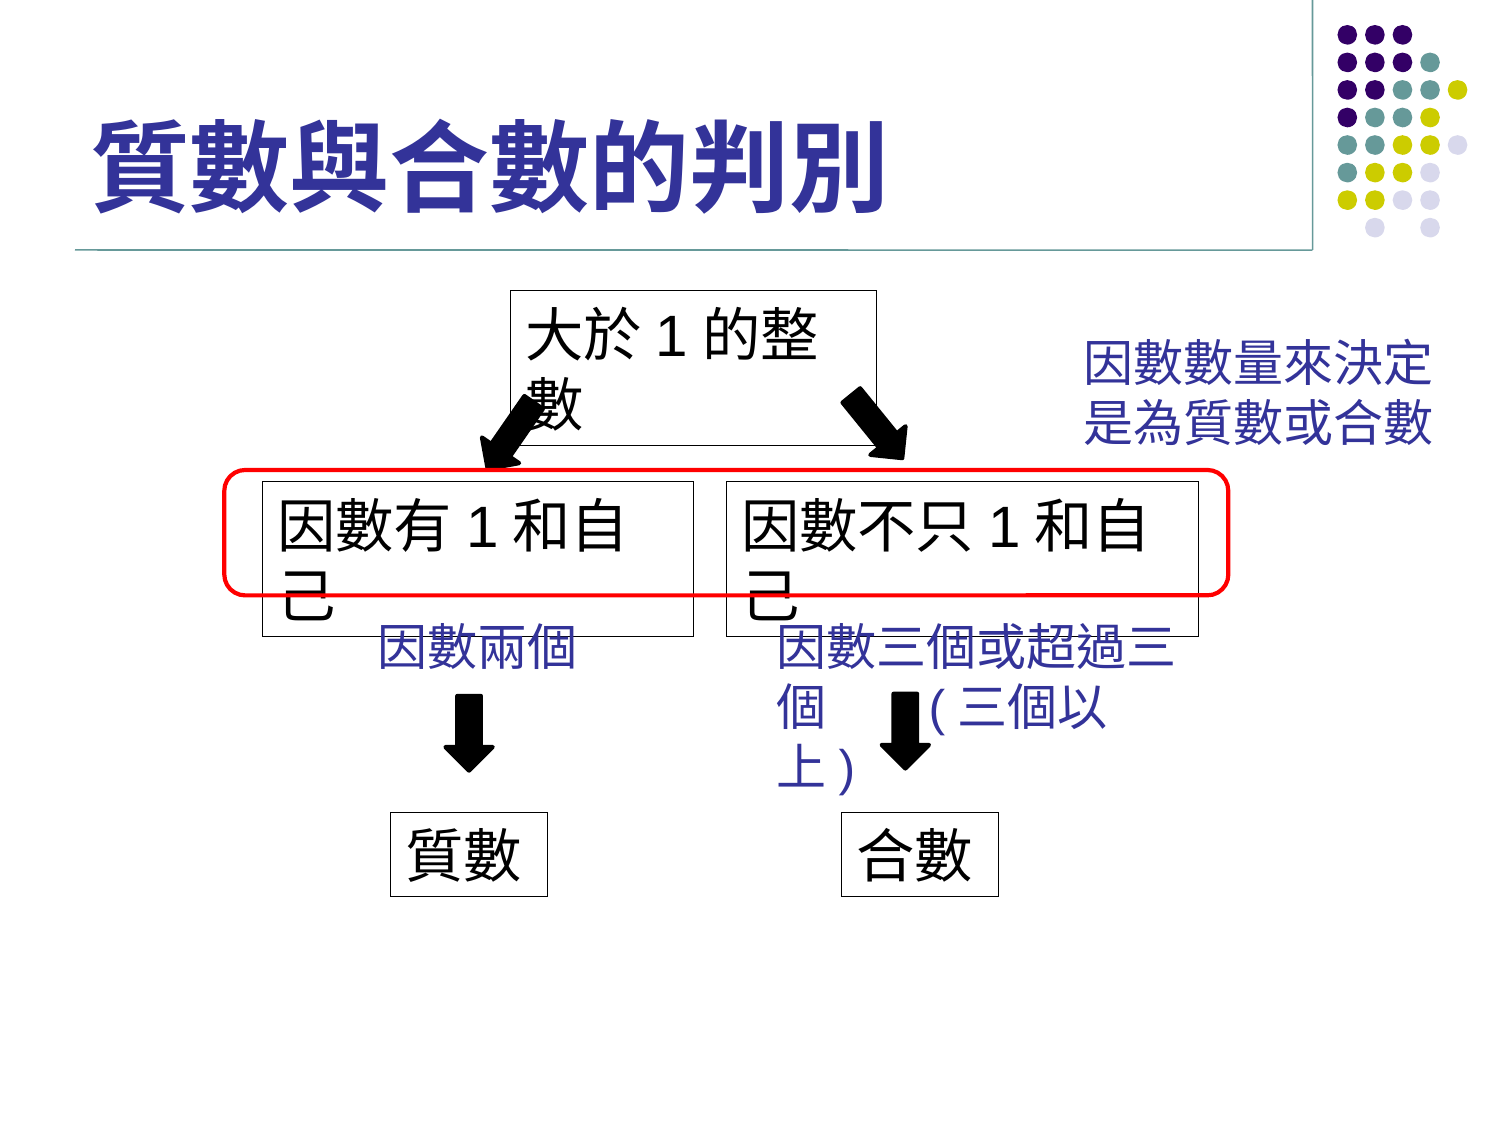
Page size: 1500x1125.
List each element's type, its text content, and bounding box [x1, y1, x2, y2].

text_box 因數不只1和自己 [726, 598, 1199, 637]
text_box 因數三個或超過三個 (三個以上) [761, 607, 1199, 803]
text_box [222, 467, 1231, 598]
text_box 大於1的整數 [510, 290, 877, 446]
text_box 因數兩個 [362, 607, 623, 683]
text_box 因數數量來決定是為質數或合數 [1068, 323, 1450, 459]
text_box 合數 [841, 812, 999, 897]
text_box [479, 393, 545, 467]
text_box 質數 [390, 812, 548, 897]
text_box 因數有1和自己 [262, 598, 694, 637]
text_box [840, 386, 908, 461]
title 質數與合數的判別 [75, 20, 1313, 233]
text_box [443, 693, 495, 773]
